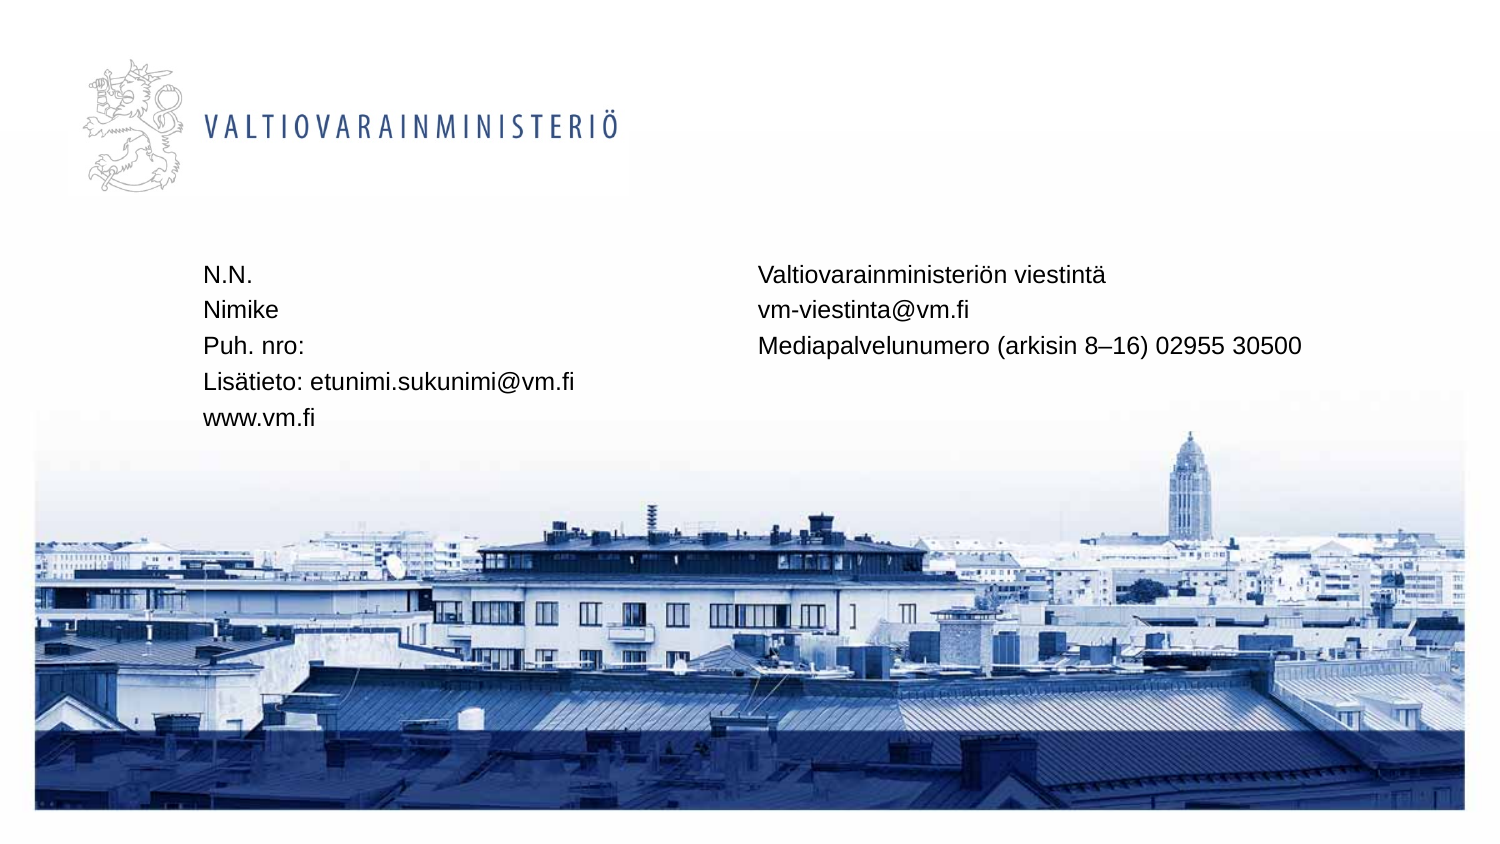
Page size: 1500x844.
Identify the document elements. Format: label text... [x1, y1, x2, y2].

list Valtiovarainministeriön viestintä vm-viestinta@vm.fi Mediapalvelunumero (arkisin 8–16) 02955 30500 [742, 244, 1436, 475]
list N.N. Nimike Puh. nro: Lisätieto: etunimi.sukunimi@vm.fi www.vm.fi [188, 244, 715, 475]
picture [0, 55, 1500, 844]
